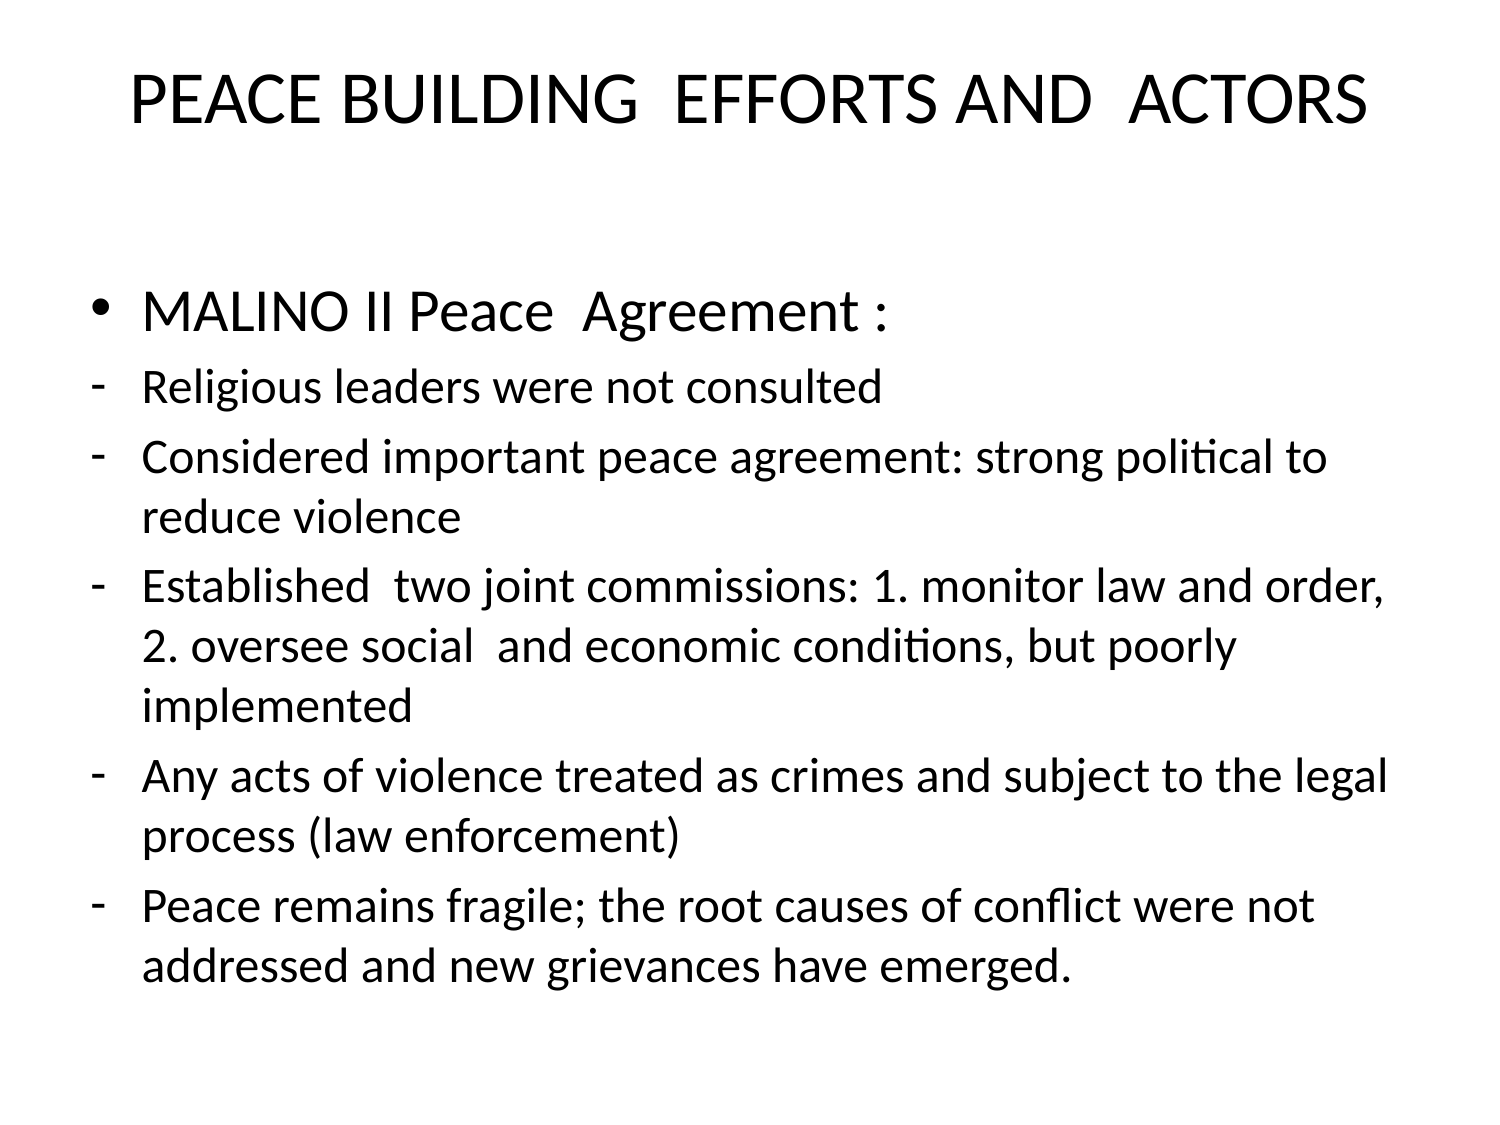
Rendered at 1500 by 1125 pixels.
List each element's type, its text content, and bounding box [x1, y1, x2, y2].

title PEACE BUILDING EFFORTS AND ACTORS [75, 45, 1425, 233]
list MALINO II Peace Agreement : Religious leaders were not consulted Considered important peace agreement: strong political to reduce violence Established two joint commissions: 1. monitor law and order, 2. oversee social and economic conditions, but poorly implemented Any acts of violence treated as crimes and subject to the legal process (law enforcement) Peace remains fragile; the root causes of conflict were not addressed and new grievances have emerged. [75, 262, 1425, 1005]
